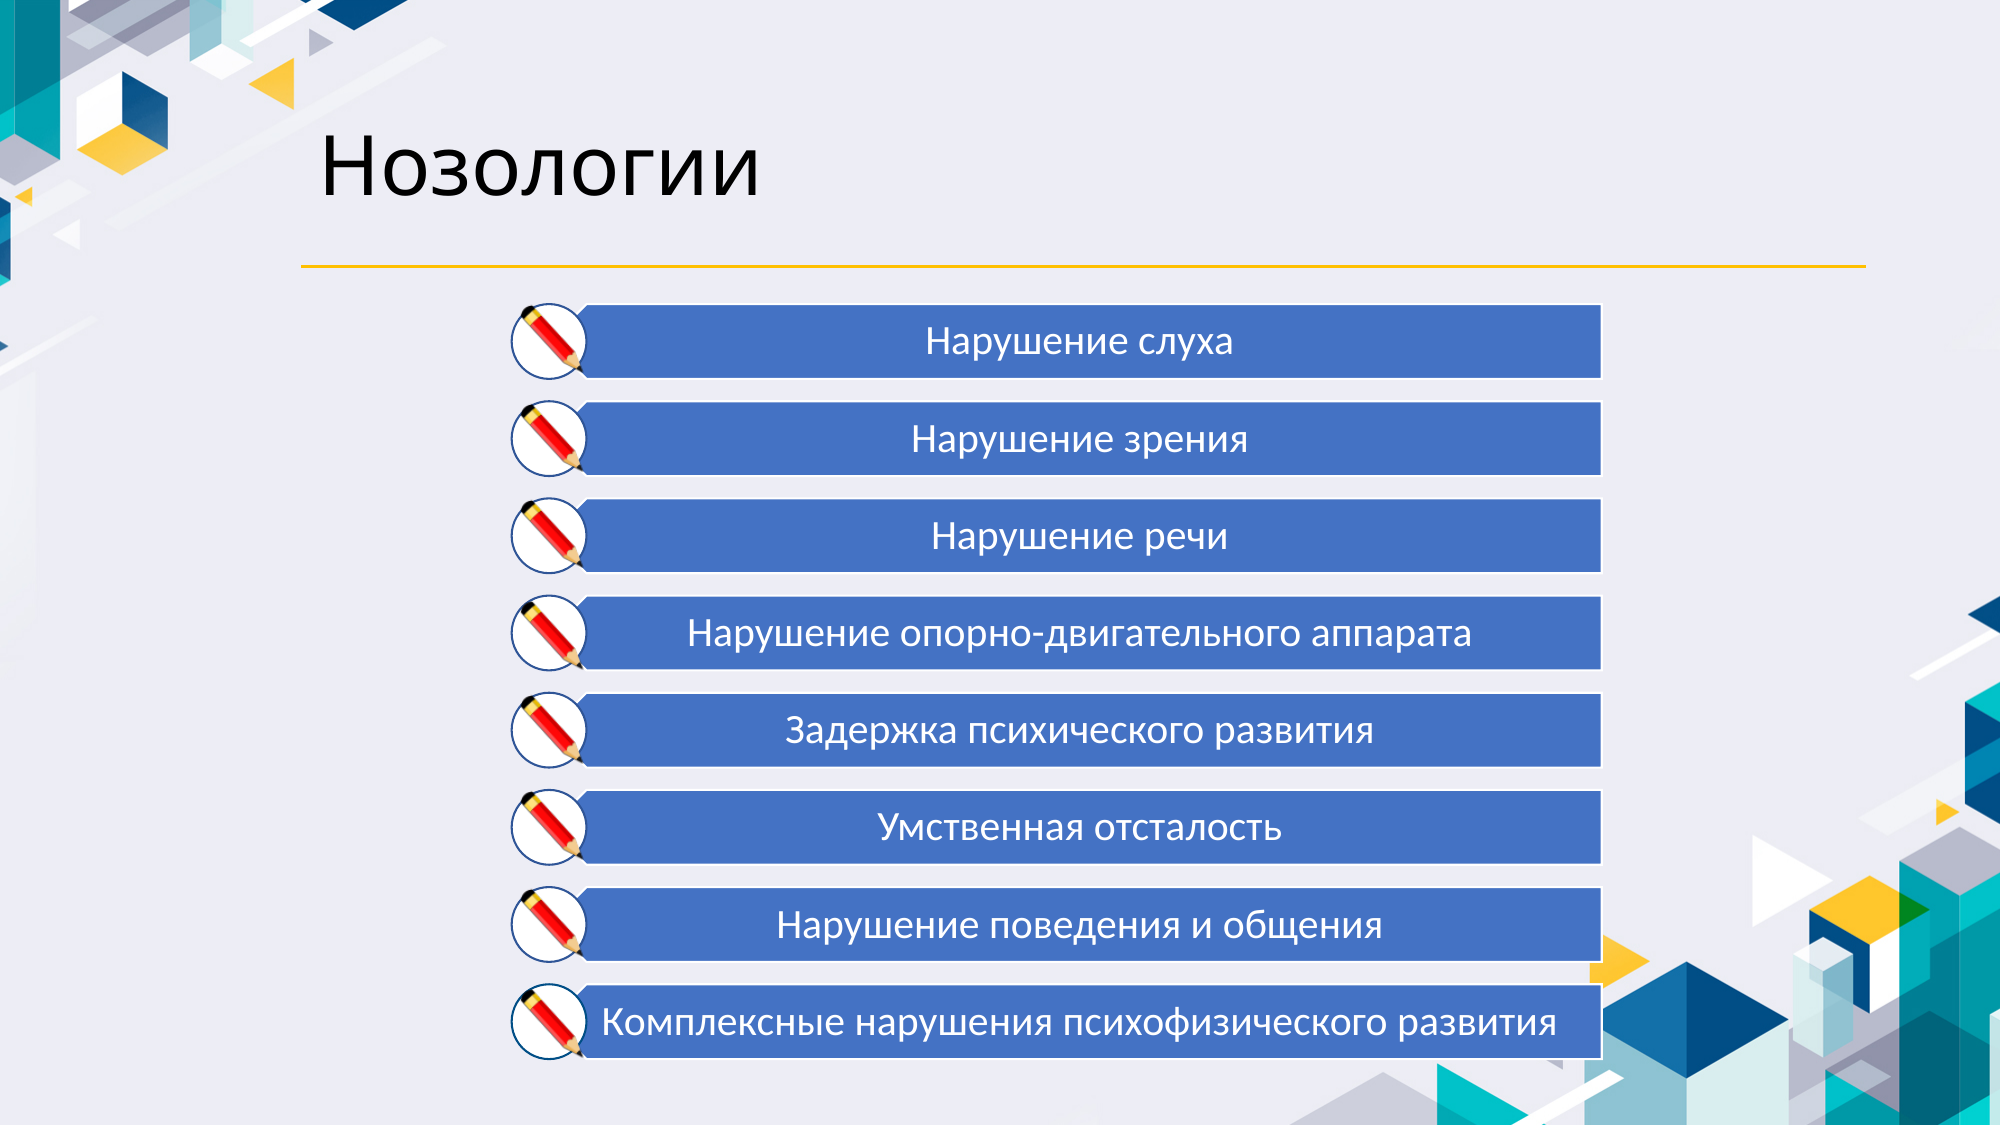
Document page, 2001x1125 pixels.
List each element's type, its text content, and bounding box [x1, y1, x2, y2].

title Нозологии [304, 268, 1863, 278]
picture [0, 0, 2000, 1125]
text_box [265, 303, 1849, 1060]
title Нозологии [304, 59, 1863, 265]
